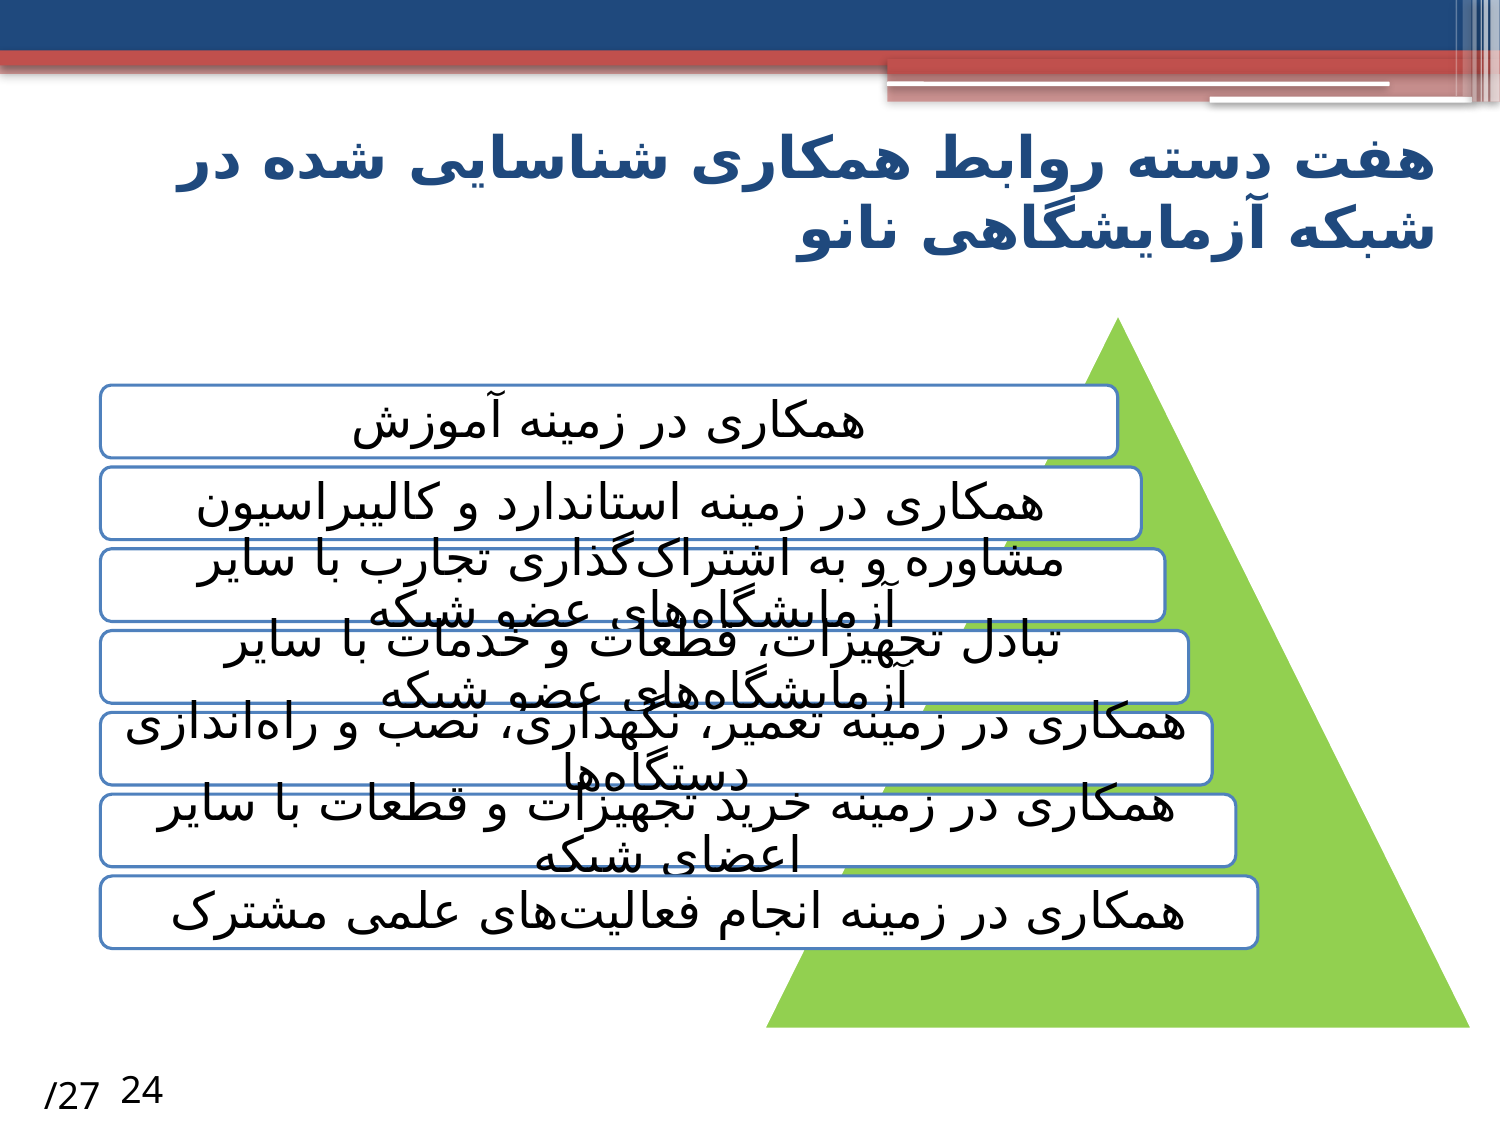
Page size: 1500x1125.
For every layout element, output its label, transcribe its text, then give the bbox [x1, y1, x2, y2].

slide_number 24 [116, 1065, 179, 1125]
footer /27 [0, 1064, 116, 1125]
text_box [100, 313, 1474, 1030]
title هفت دسته روابط همکاری شناسایی شده در شبکه آزمایشگاهی نانو [57, 102, 1453, 278]
